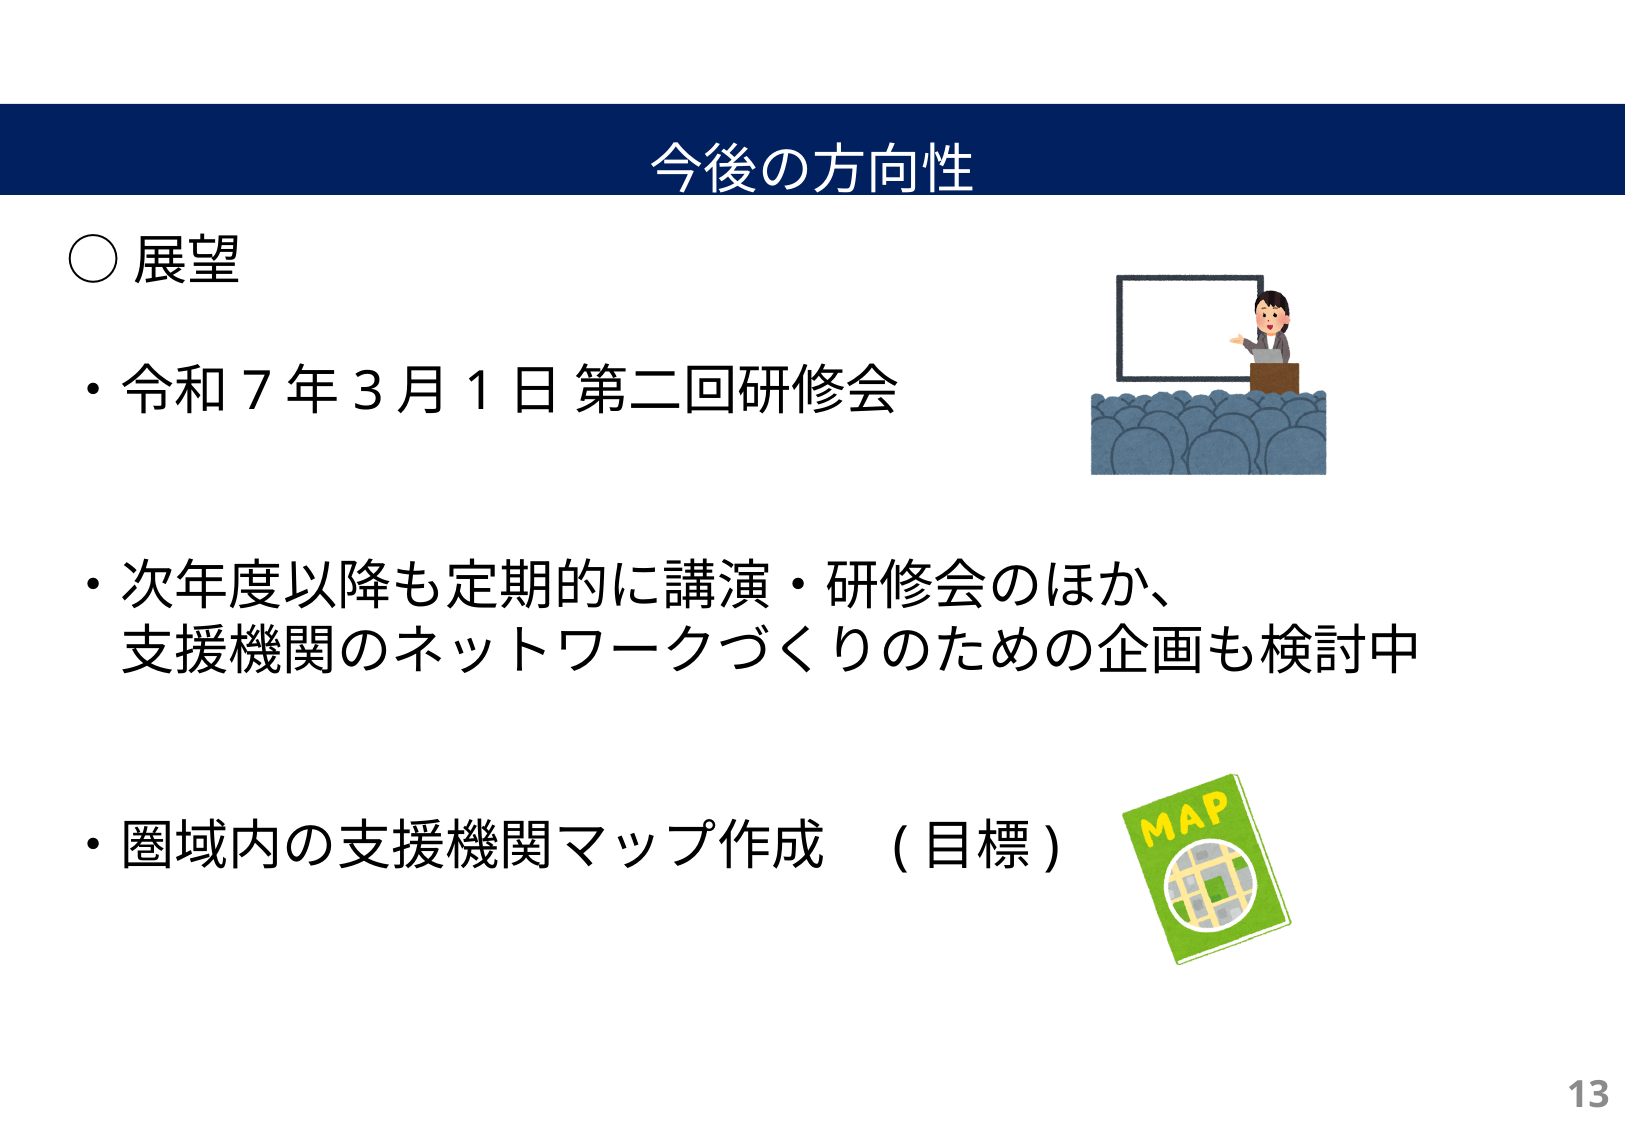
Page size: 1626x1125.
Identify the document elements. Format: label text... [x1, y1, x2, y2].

title 今後の方向性 [111, 131, 1514, 212]
picture [1084, 243, 1333, 486]
text_box ○展望 ・令和7年3月1日 第二回研修会 ・次年度以降も定期的に講演・研修会のほか、 支援機関のネットワークづくりのための企画も検討中 ・圏域内の支援機関マップ作成 (目標) [51, 218, 1574, 948]
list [1111, 769, 1306, 972]
slide_number 13 [1259, 1065, 1625, 1125]
text_box [0, 103, 1625, 195]
